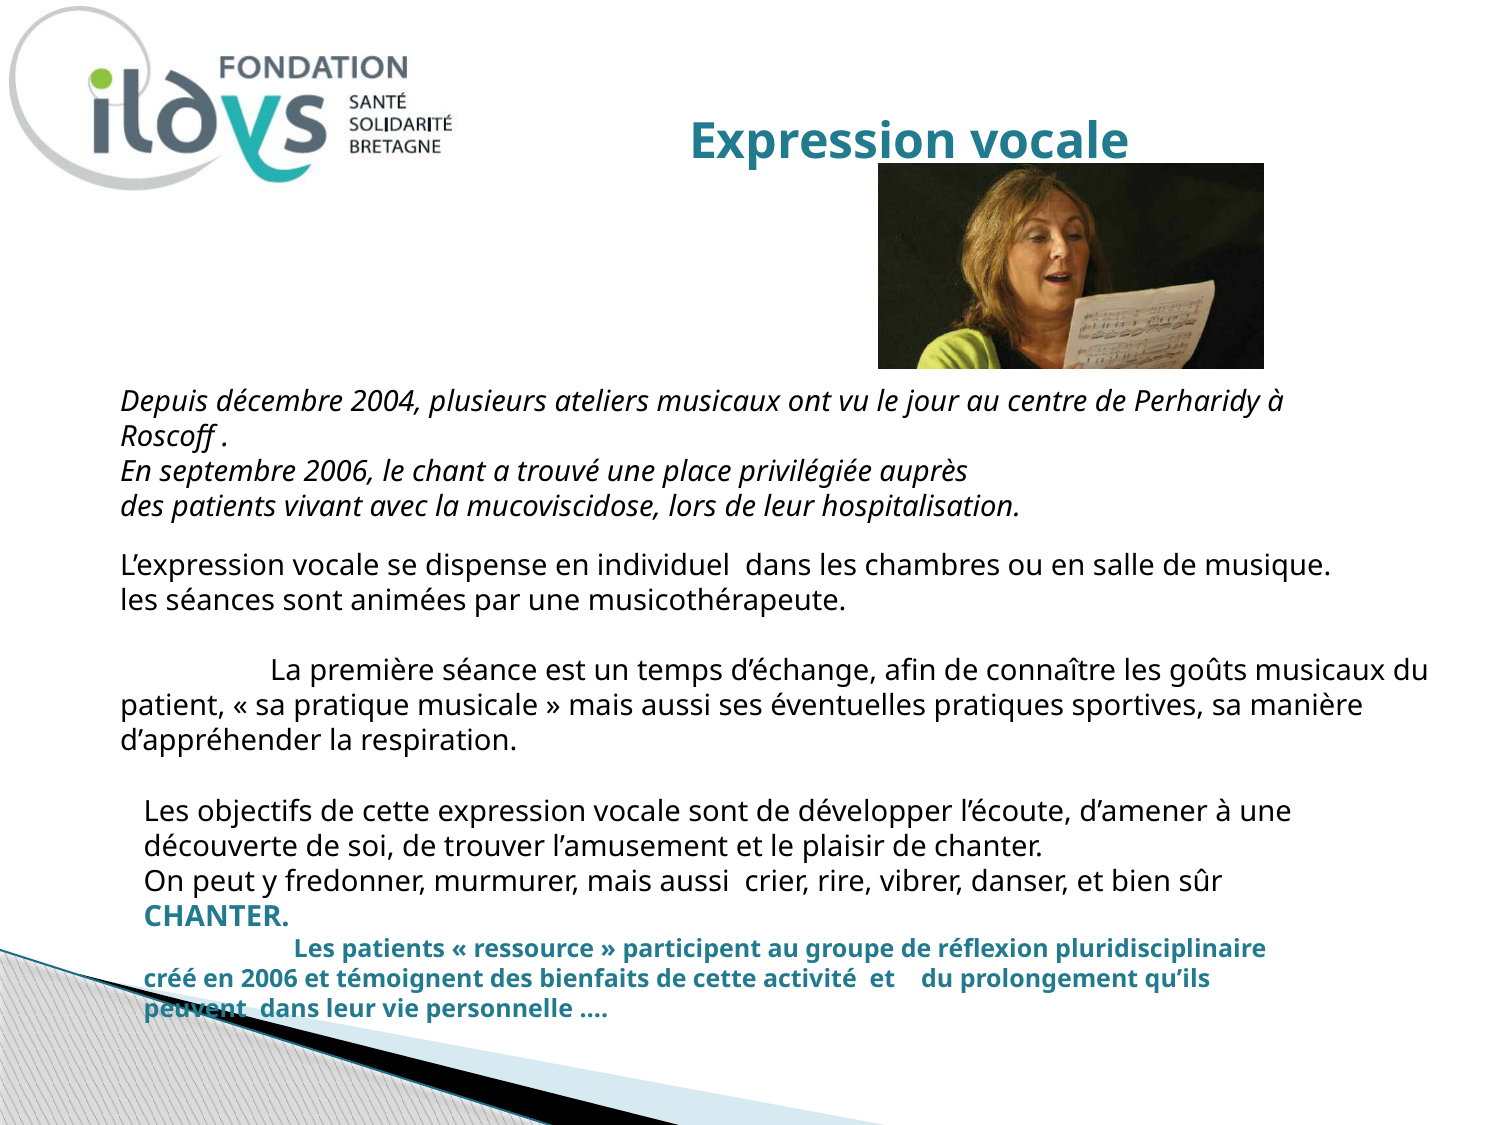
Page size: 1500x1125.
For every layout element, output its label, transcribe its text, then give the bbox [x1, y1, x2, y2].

text_box L’expression vocale se dispense en individuel dans les chambres ou en salle de musique. les séances sont animées par une musicothérapeute. La première séance est un temps d’échange, afin de connaître les goûts musicaux du patient, « sa pratique musicale » mais aussi ses éventuelles pratiques sportives, sa manière d’appréhender la respiration. [105, 538, 1465, 764]
title E Expression vocale [486, 45, 1425, 233]
text_box Les objectifs de cette expression vocale sont de développer l’écoute, d’amener à une découverte de soi, de trouver l’amusement et le plaisir de chanter. On peut y fredonner, murmurer, mais aussi crier, rire, vibrer, danser, et bien sûr CHANTER. Les patients « ressource » participent au groupe de réflexion pluridisciplinaire créé en 2006 et témoignent des bienfaits de cette activité et du prolongement qu’ils peuvent dans leur vie personnelle …. [128, 785, 1383, 1030]
text_box Depuis décembre 2004, plusieurs ateliers musicaux ont vu le jour au centre de Perharidy à Roscoff . En septembre 2006, le chant a trouvé une place privilégiée auprès des patients vivant avec la mucoviscidose, lors de leur hospitalisation. [105, 374, 1395, 530]
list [878, 163, 1264, 369]
picture [0, 0, 481, 244]
